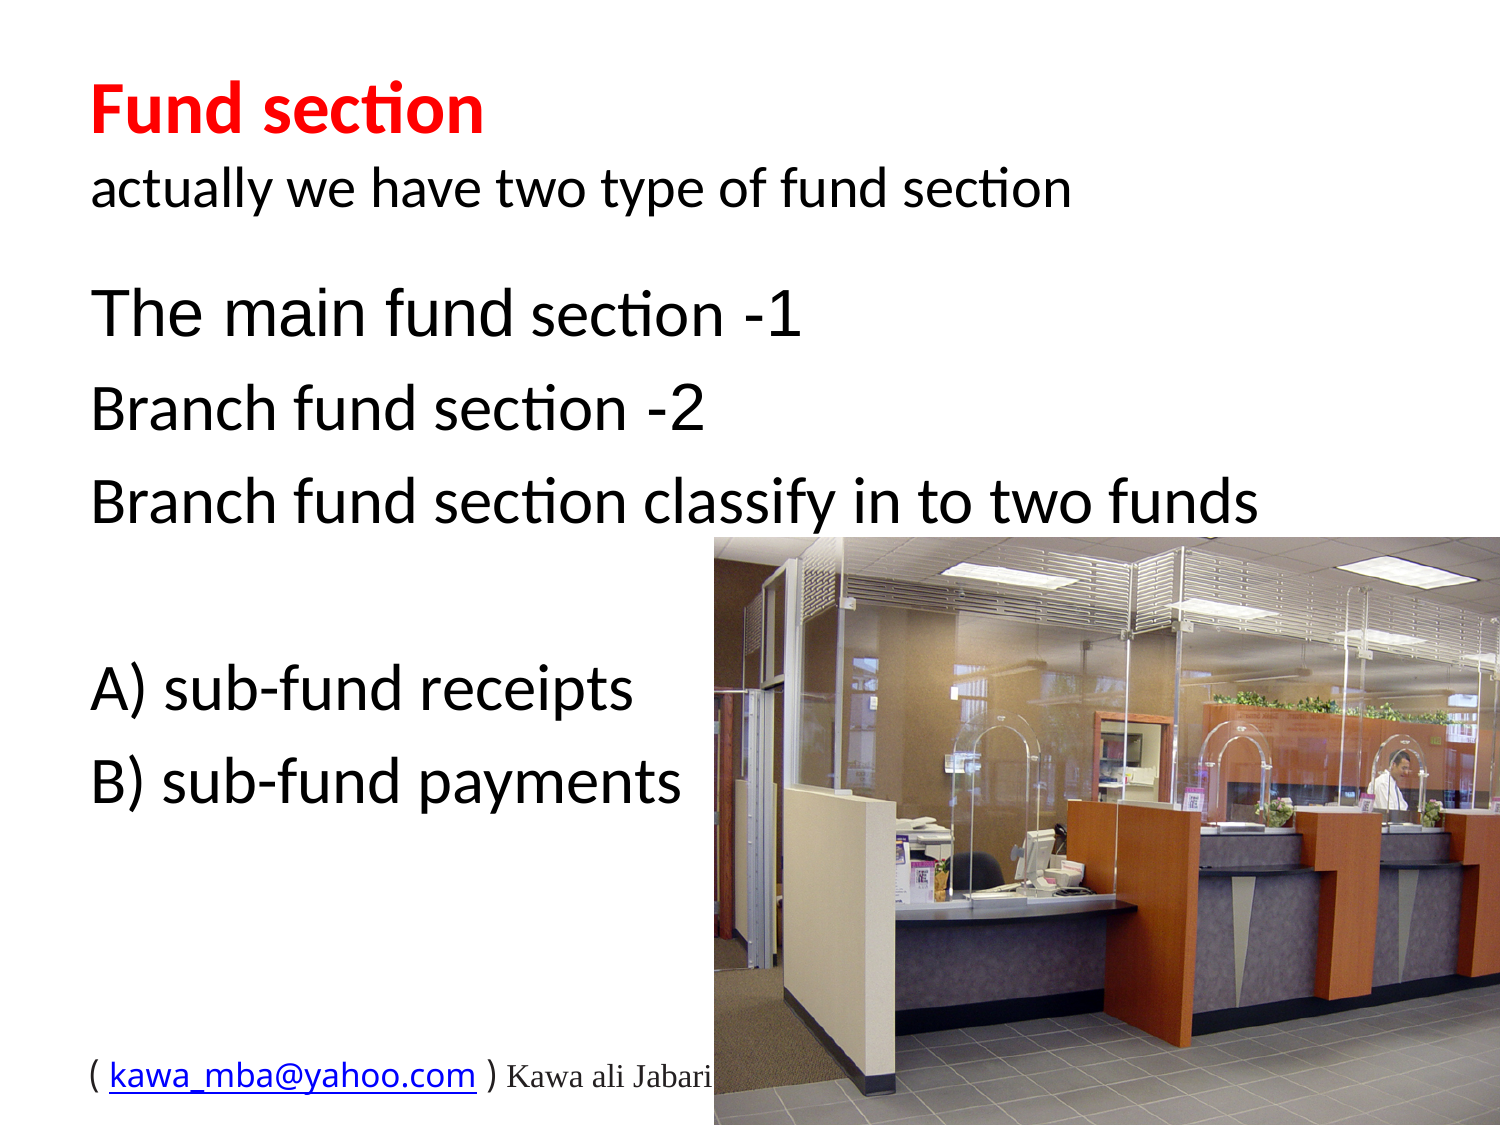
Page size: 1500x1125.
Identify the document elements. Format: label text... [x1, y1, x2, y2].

text_box Kawa ali Jabari ( kawa_mba@yahoo.com ) [73, 1046, 709, 1105]
list 1- The main fund section 2- Branch fund section Branch fund section classify in to two funds A) sub-fund receipts B) sub-fund payments [75, 262, 1425, 1005]
title Fund section actually we have two type of fund section [75, 45, 1425, 233]
picture [714, 537, 1500, 1125]
